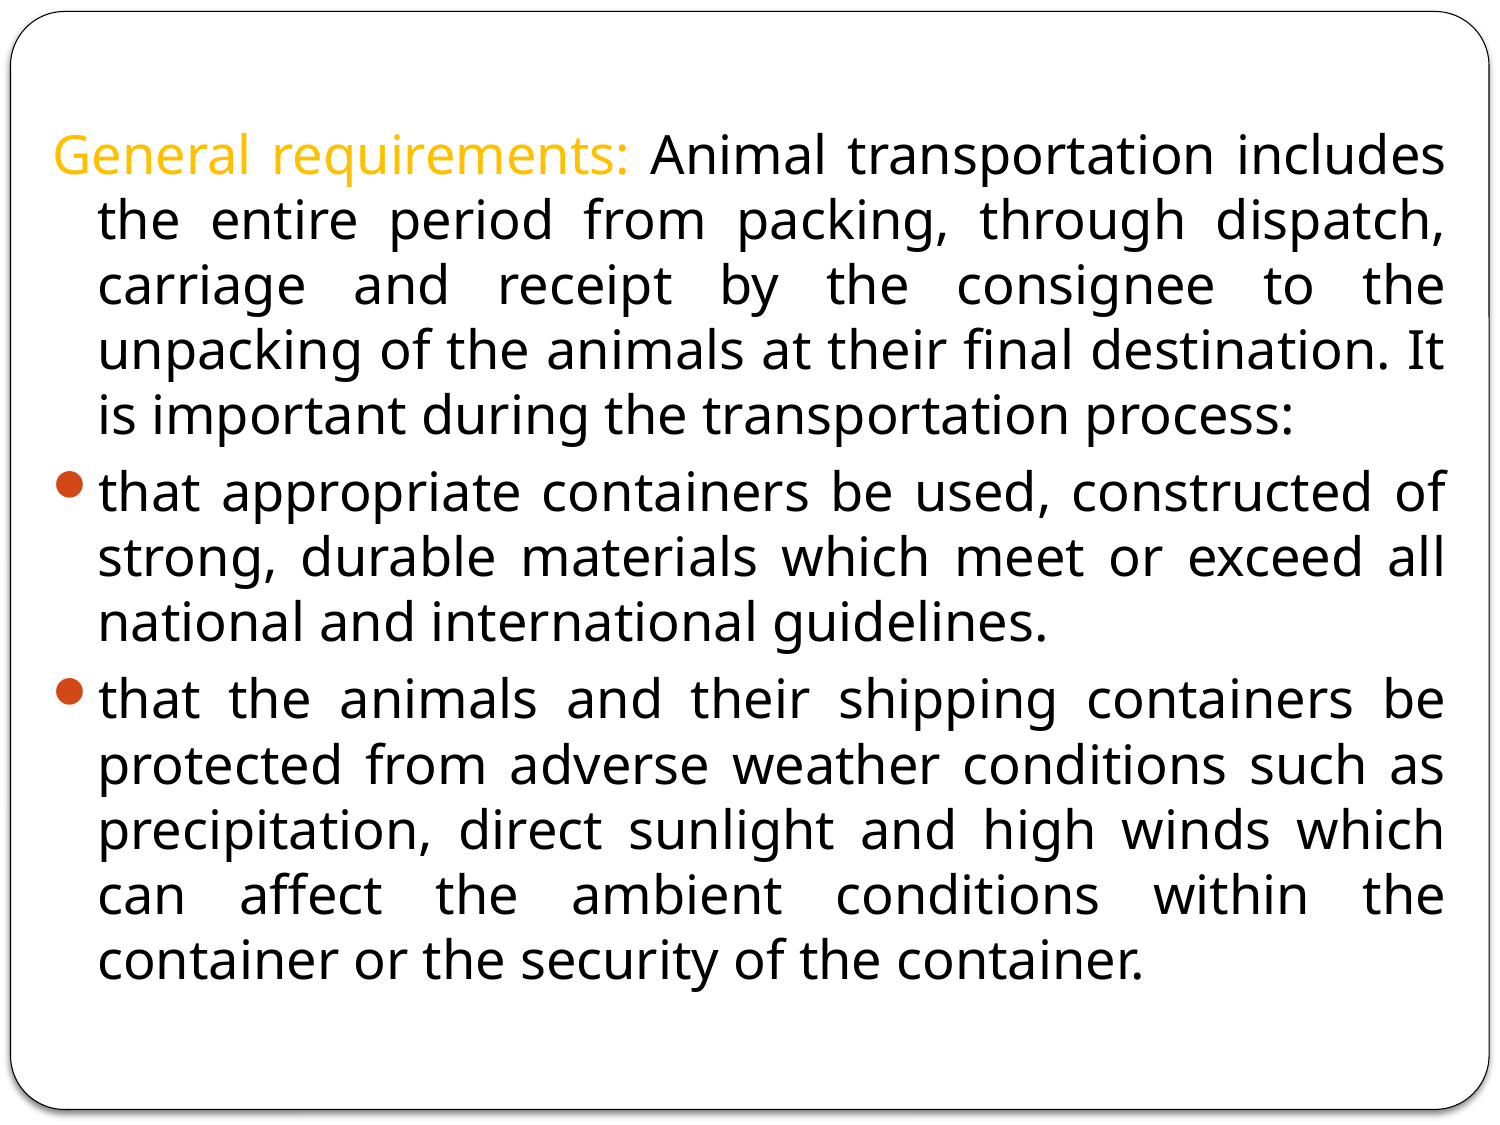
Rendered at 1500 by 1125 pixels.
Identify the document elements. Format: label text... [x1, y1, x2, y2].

list General requirements: Animal transportation includes the entire period from packing, through dispatch, carriage and receipt by the consignee to the unpacking of the animals at their final destination. It is important during the transportation process: that appropriate containers be used, constructed of strong, durable materials which meet or exceed all national and international guidelines. that the animals and their shipping containers be protected from adverse weather conditions such as precipitation, direct sunlight and high winds which can affect the ambient conditions within the container or the security of the container. [37, 112, 1463, 1063]
